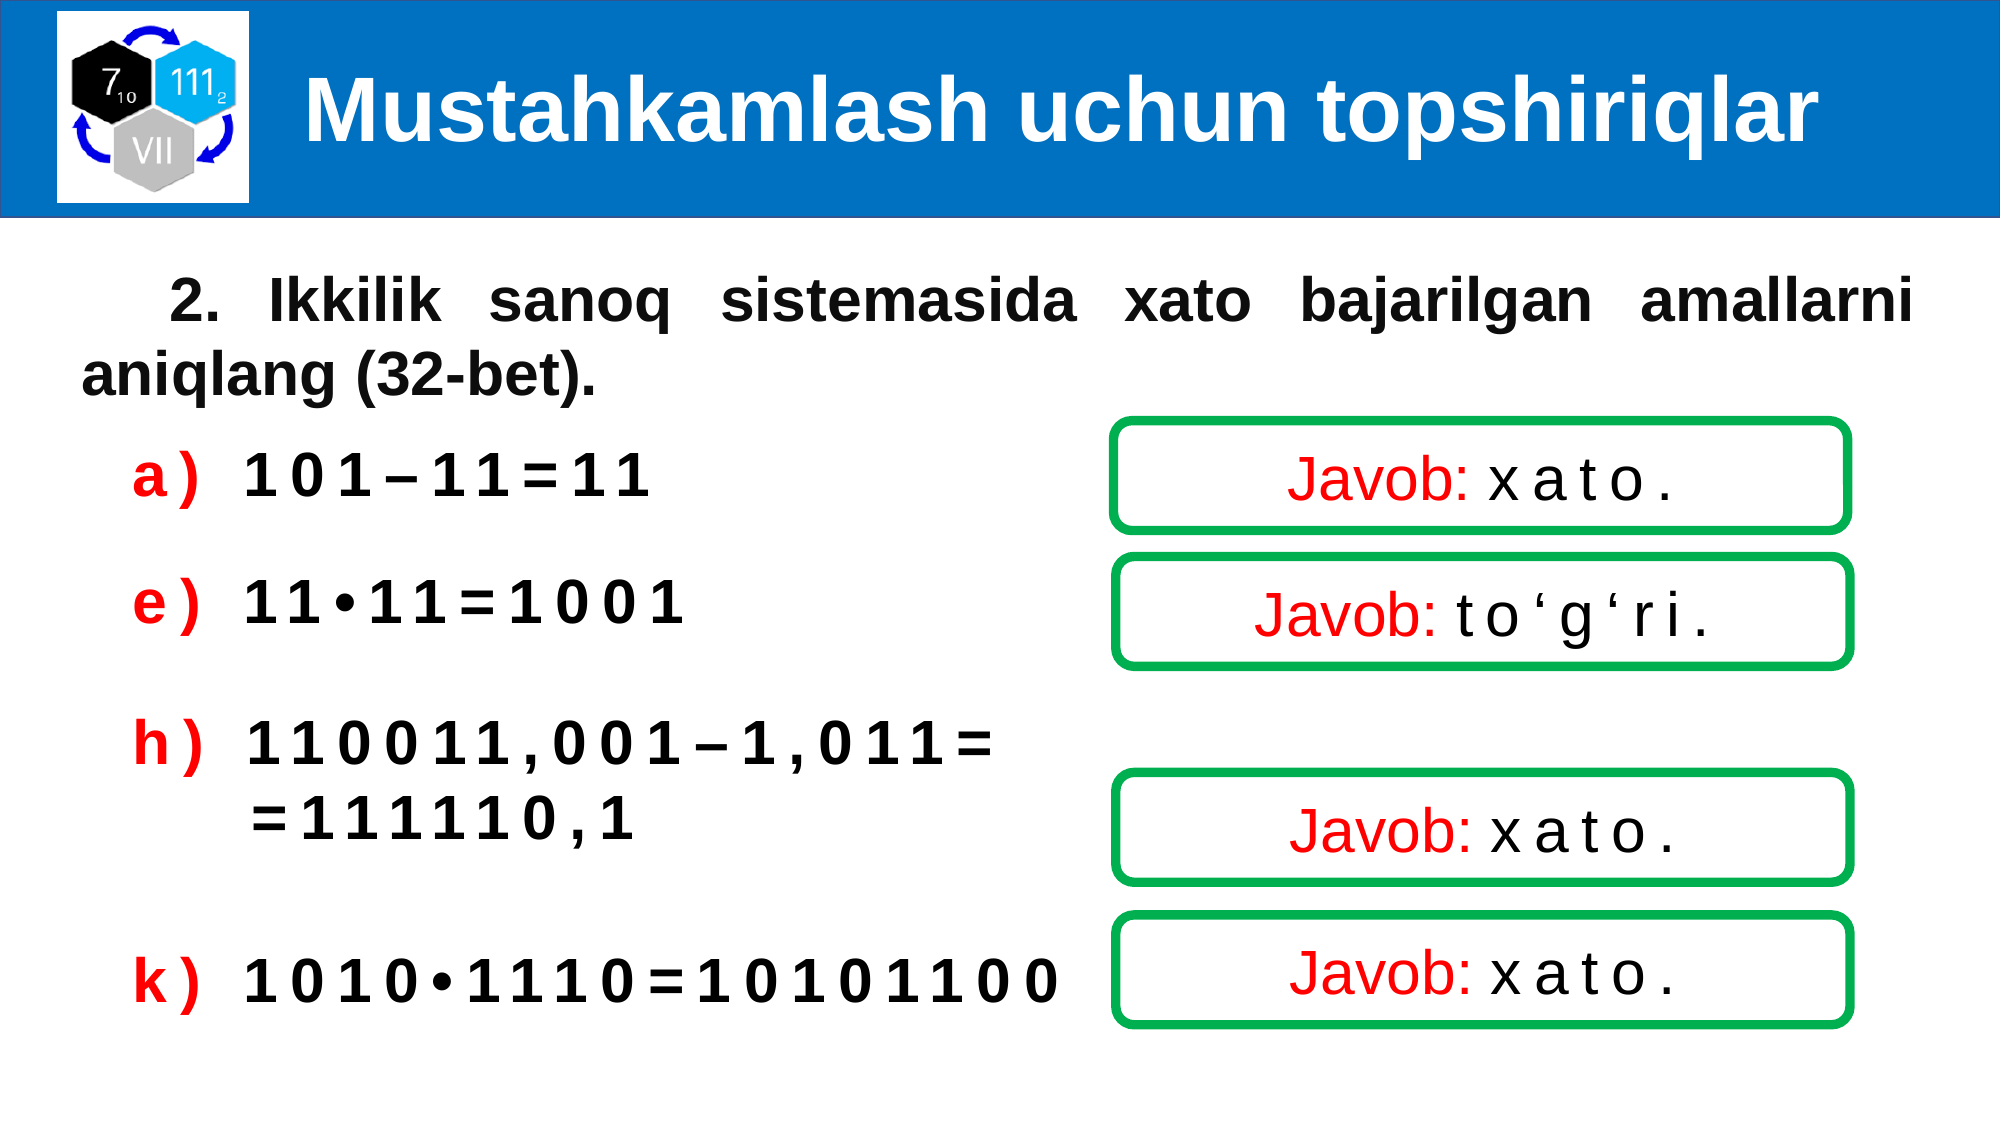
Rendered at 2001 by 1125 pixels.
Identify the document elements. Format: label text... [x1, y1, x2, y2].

text_box a) 101–11=11 [118, 426, 852, 516]
text_box Mustahkamlash uchun topshiriqlar [249, 50, 1985, 161]
text_box [0, 0, 2000, 218]
text_box Javob: to‘g‘ri. [1114, 555, 1852, 668]
text_box h) 110011,001–1,011= =111110,1 [118, 694, 1378, 860]
text_box Javob: xato. [1114, 913, 1852, 1026]
text_box Javob: xato. [1114, 771, 1852, 884]
picture [56, 11, 249, 204]
text_box k) 1010•1110=10101100 [118, 932, 1121, 1022]
text_box e) 11•11=1001 [118, 553, 887, 644]
text_box Javob: xato. [1112, 419, 1849, 532]
text_box 2. Ikkilik sanoq sistemasida xato bajarilgan amallarni aniqlang (32-bet). [55, 236, 1943, 431]
